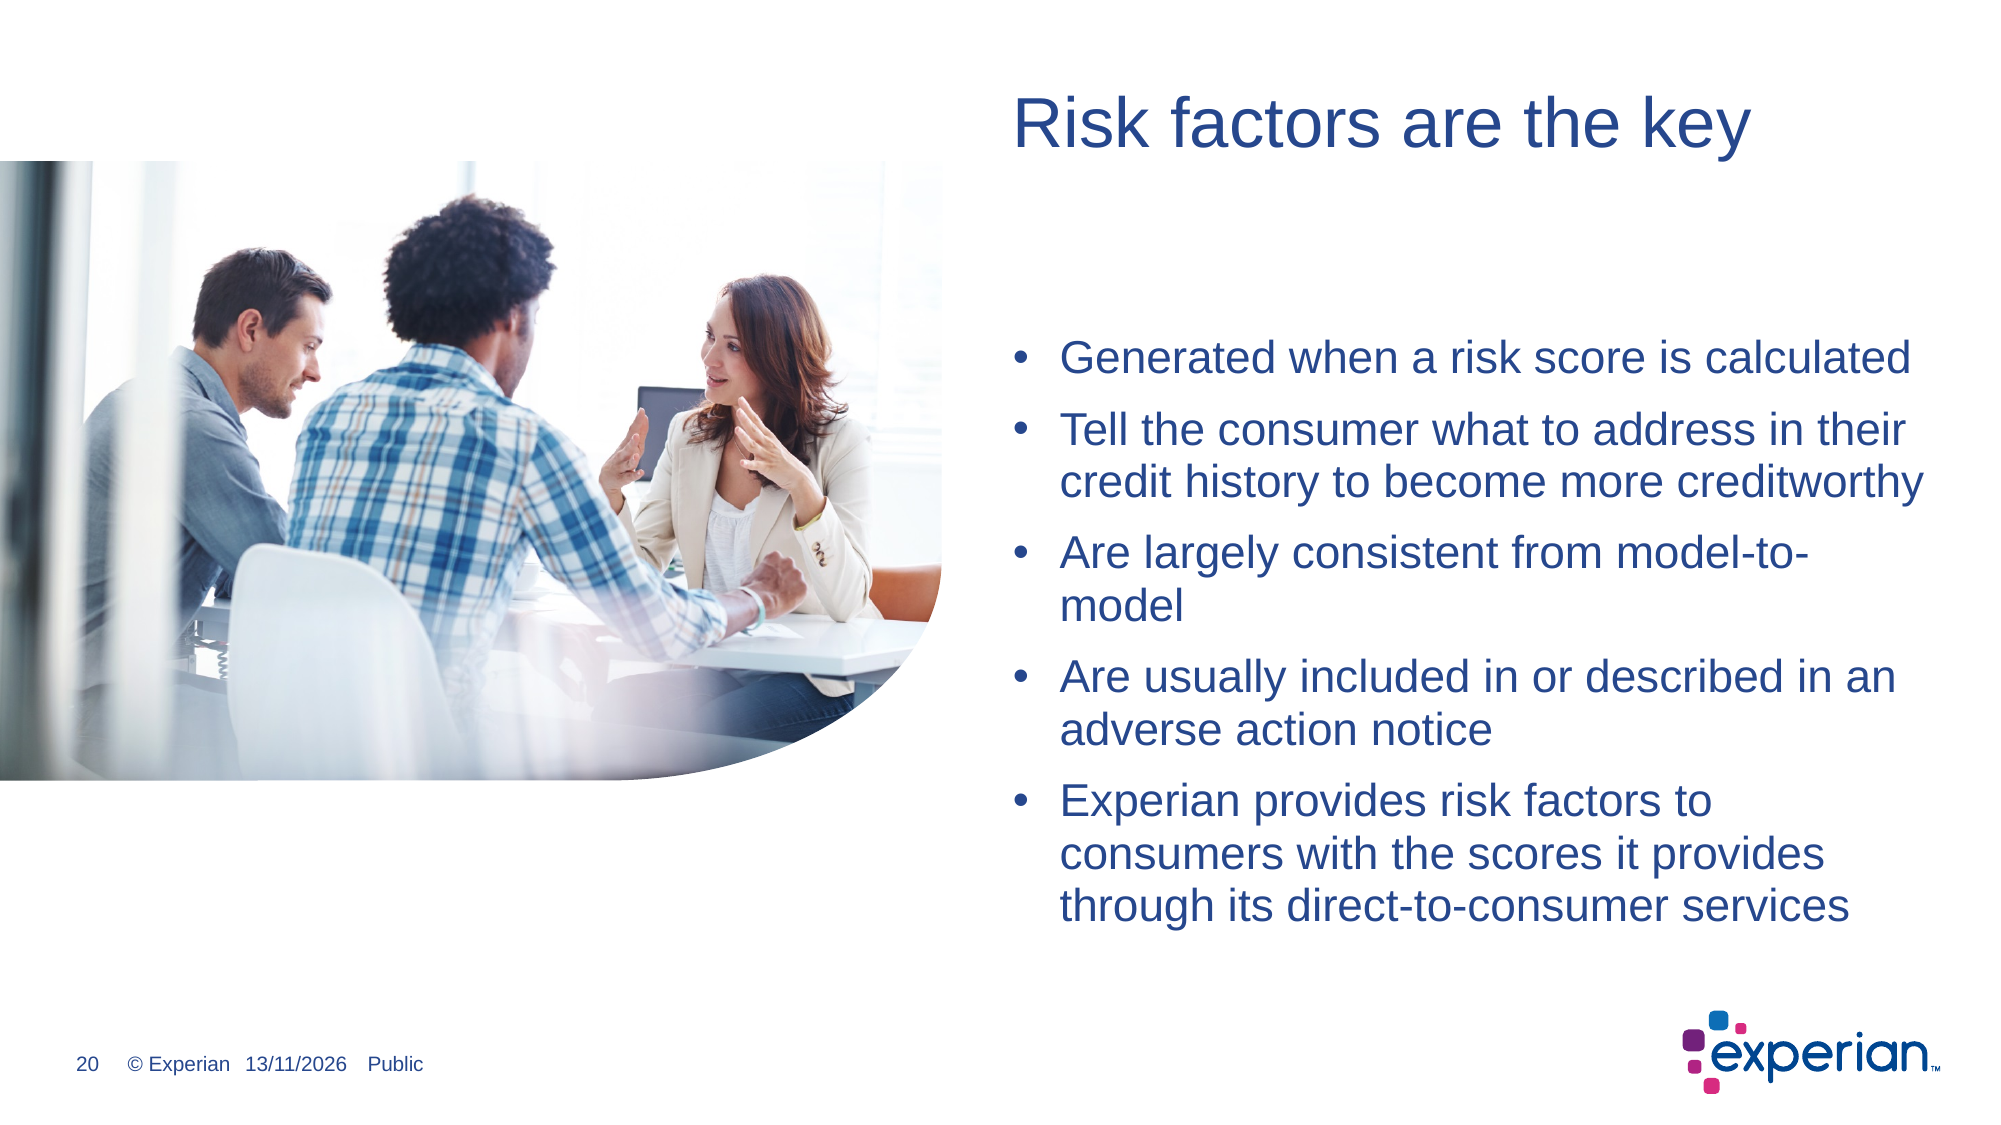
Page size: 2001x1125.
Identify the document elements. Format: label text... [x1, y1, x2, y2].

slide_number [245, 1050, 364, 1087]
list Generated when a risk score is calculated Tell the consumer what to address in their credit history to become more creditworthy Are largely consistent from model-to-model Are usually included in or described in an adverse action notice Experian provides risk factors to consumers with the scores it provides through its direct-to-consumer services [1012, 331, 1927, 987]
picture [0, 161, 943, 781]
footer Public [367, 1050, 1371, 1087]
title Risk factors are the key [1012, 86, 1927, 252]
